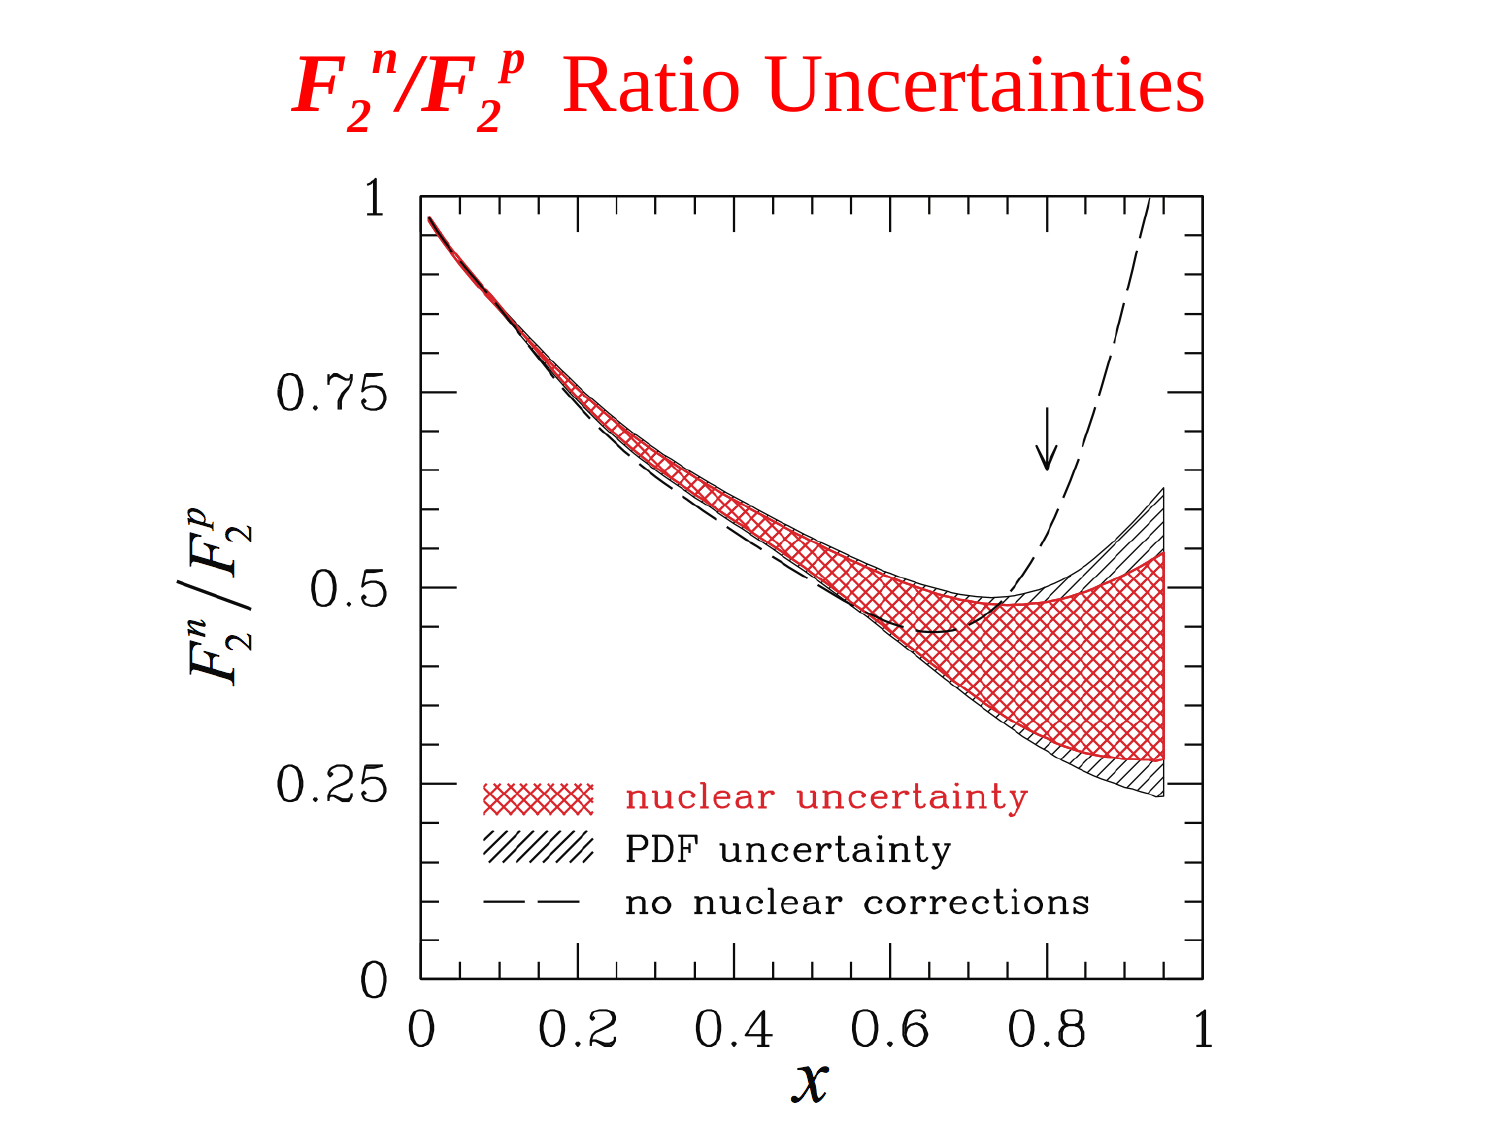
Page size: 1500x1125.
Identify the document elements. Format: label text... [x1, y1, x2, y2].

title F2n/F2p Ratio Uncertainties [74, 12, 1426, 156]
picture [149, 144, 1248, 1119]
